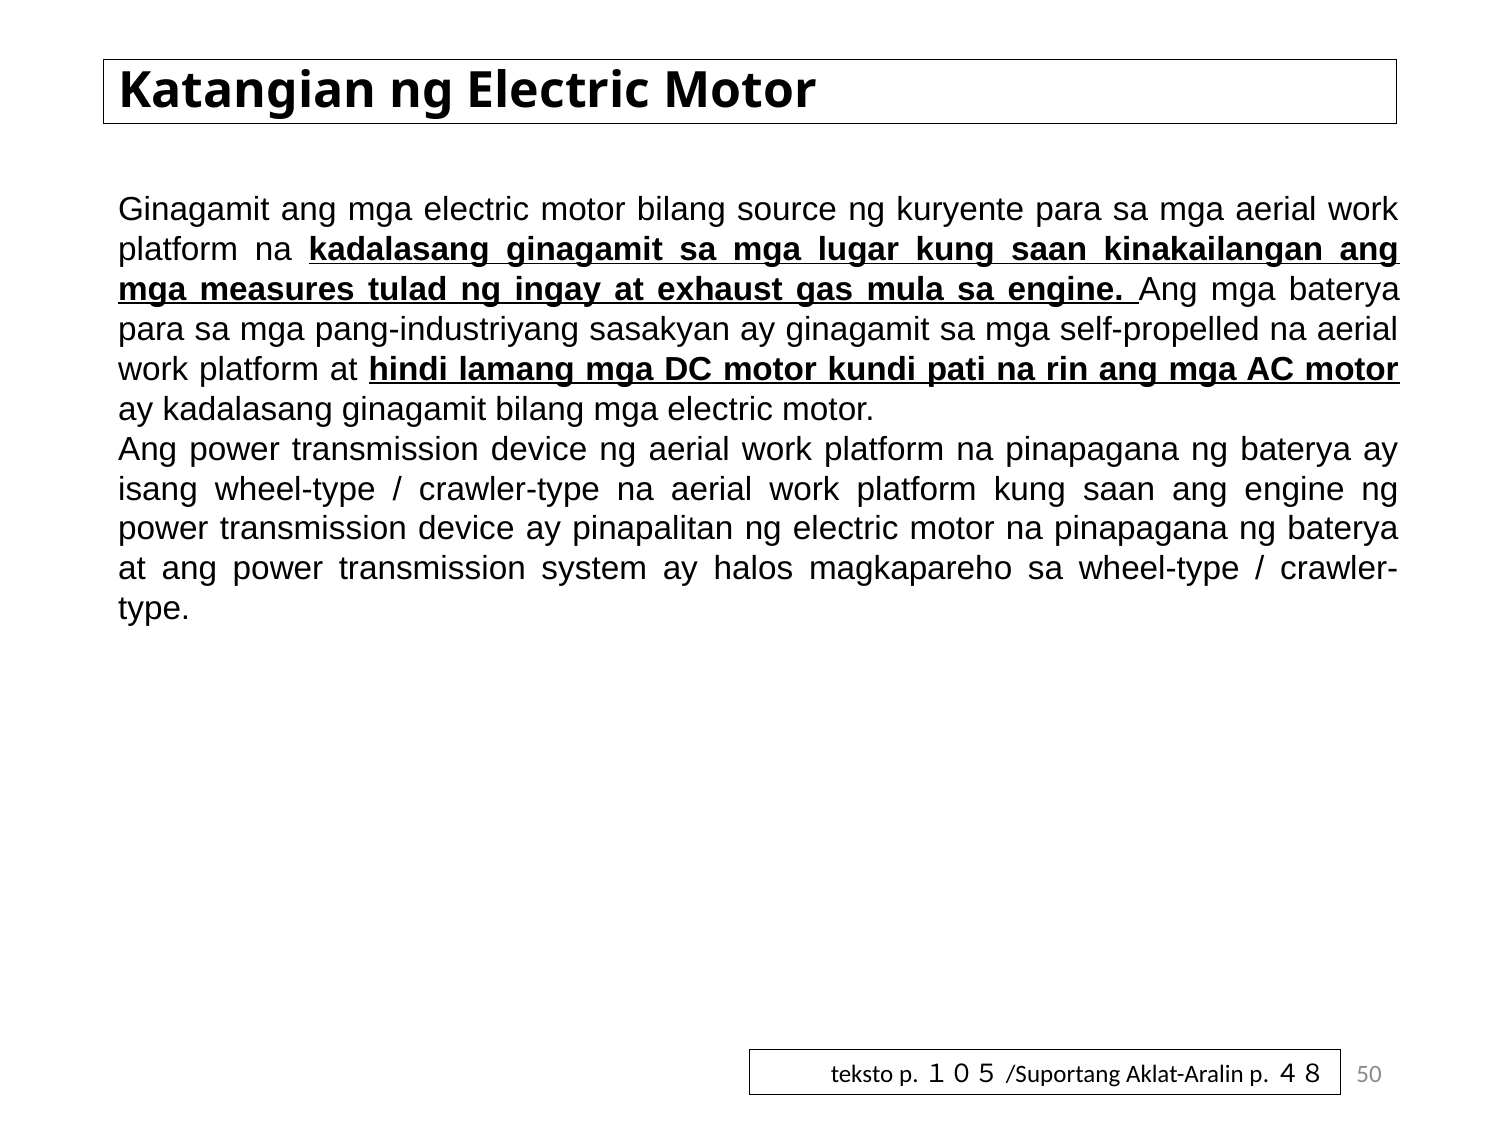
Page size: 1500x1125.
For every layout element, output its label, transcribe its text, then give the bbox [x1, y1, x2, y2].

title Katangian ng Electric Motor [103, 59, 1397, 124]
slide_number 50 [1059, 1042, 1397, 1103]
text_box Ginagamit ang mga electric motor bilang source ng kuryente para sa mga aerial work platform na kadalasang ginagamit sa mga lugar kung saan kinakailangan ang mga measures tulad ng ingay at exhaust gas mula sa engine. Ang mga baterya para sa mga pang-industriyang sasakyan ay ginagamit sa mga self-propelled na aerial work platform at hindi lamang mga DC motor kundi pati na rin ang mga AC motor ay kadalasang ginagamit bilang mga electric motor. Ang power transmission device ng aerial work platform na pinapagana ng baterya ay isang wheel-type / crawler-type na aerial work platform kung saan ang engine ng power transmission device ay pinapalitan ng electric motor na pinapagana ng baterya at ang power transmission system ay halos magkapareho sa wheel-type / crawler-type. [103, 139, 1416, 1036]
text_box teksto p.１０５/Suportang Aklat-Aralin p.４８ [749, 1049, 1059, 1095]
